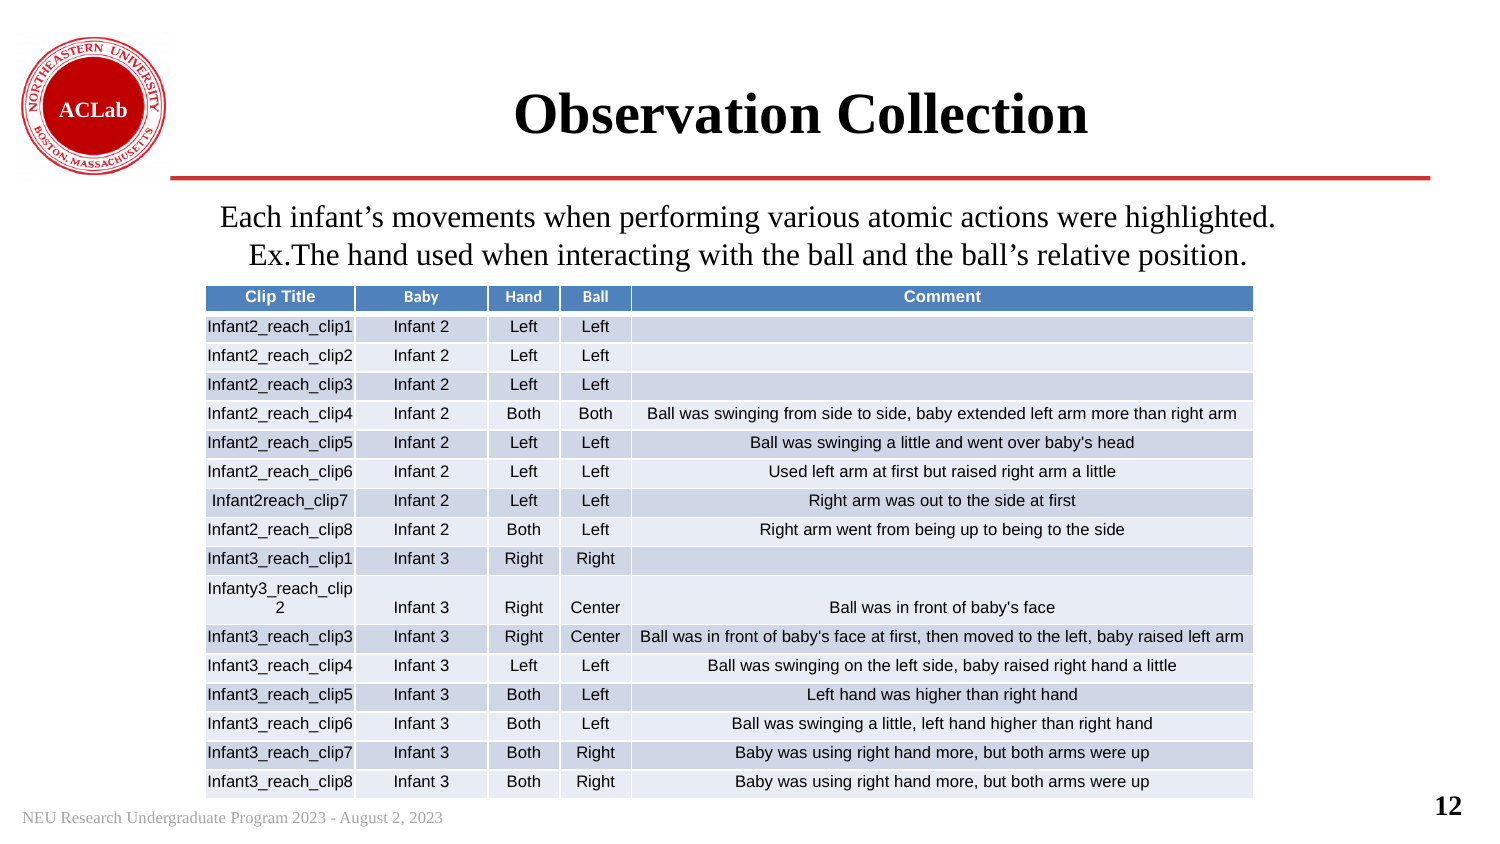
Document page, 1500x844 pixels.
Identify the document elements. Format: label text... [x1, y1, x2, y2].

table_cell Left [489, 317, 559, 342]
table_cell Infant2_reach_clip4 [206, 402, 354, 429]
title Observation Collection [171, 46, 1432, 173]
table_cell Left [489, 431, 559, 458]
table_cell Left [489, 373, 559, 400]
table_cell Infant3_reach_clip6 [206, 713, 354, 740]
table_cell Both [561, 402, 631, 429]
table_cell Right [489, 576, 559, 624]
table_cell Infant 3 [356, 684, 487, 711]
table_cell Right [561, 547, 631, 575]
table_cell Both [489, 713, 559, 740]
table_cell Infant 2 [356, 489, 487, 517]
table_cell Right arm was out to the side at first [632, 489, 1253, 517]
table_cell Both [489, 684, 559, 711]
table_cell Left [489, 655, 559, 682]
table_cell Left [561, 431, 631, 458]
table_cell Ball was swinging from side to side, baby extended left arm more than right arm [632, 402, 1253, 429]
table_cell Infant 3 [356, 742, 487, 769]
table_cell Infant 3 [356, 713, 487, 740]
table_cell Left [561, 684, 631, 711]
table_cell Infant3_reach_clip1 [206, 547, 354, 575]
table_cell Infant2_reach_clip2 [206, 344, 354, 371]
table_cell Infant 3 [356, 625, 487, 653]
table_cell Infant 2 [356, 518, 487, 546]
table_header Comment [632, 286, 1253, 311]
table_cell Left [561, 655, 631, 682]
table_cell Baby was using right hand more, but both arms were up [632, 742, 1253, 769]
table_cell Infanty3_reach_clip2 [206, 576, 354, 624]
table_cell Infant3_reach_clip3 [206, 625, 354, 653]
table_cell Infant 2 [356, 373, 487, 400]
table_cell Left [489, 460, 559, 488]
table_header Ball [561, 286, 631, 311]
table_cell Ball was swinging a little, left hand higher than right hand [632, 713, 1253, 740]
table_cell Left [561, 317, 631, 342]
table_cell Right arm went from being up to being to the side [632, 518, 1253, 546]
table_cell Baby was using right hand more, but both arms were up [632, 771, 1253, 798]
table_header Baby [356, 286, 487, 311]
table_cell Left [561, 460, 631, 488]
table_cell Infant3_reach_clip7 [206, 742, 354, 769]
table_cell Infant 3 [356, 771, 487, 798]
table_cell Right [561, 742, 631, 769]
table_cell Left [489, 489, 559, 517]
table_cell Used left arm at first but raised right arm a little [632, 460, 1253, 488]
table_cell Infant 2 [356, 317, 487, 342]
table_cell Both [489, 402, 559, 429]
table_cell Left [489, 344, 559, 371]
table_cell Right [489, 547, 559, 575]
table_cell Left [561, 373, 631, 400]
table_cell Both [489, 742, 559, 769]
table_cell Infant 2 [356, 431, 487, 458]
table_cell Right [561, 771, 631, 798]
table_cell [632, 547, 1253, 575]
table_cell Infant2reach_clip7 [206, 489, 354, 517]
table_cell Ball was swinging on the left side, baby raised right hand a little [632, 655, 1253, 682]
table_cell Infant3_reach_clip5 [206, 684, 354, 711]
table_cell Infant2_reach_clip3 [206, 373, 354, 400]
slide_number 12 [1127, 782, 1478, 827]
text_box Each infant’s movements when performing various atomic actions were highlighted. Ex.The hand used when interacting with the ball and the ball’s relative position. [18, 188, 1479, 279]
table_cell Infant2_reach_clip8 [206, 518, 354, 546]
text_box NEU Research Undergraduate Program 2023 - August 2, 2023 [7, 799, 892, 835]
table_cell Left [561, 518, 631, 546]
table_cell Infant 3 [356, 576, 487, 624]
table_cell Ball was in front of baby's face [632, 576, 1253, 624]
table_cell Infant 3 [356, 655, 487, 682]
table_cell Infant 2 [356, 402, 487, 429]
table_cell Infant3_reach_clip8 [206, 771, 354, 798]
table_header Hand [489, 286, 559, 311]
table_cell Center [561, 625, 631, 653]
table_cell Infant2_reach_clip5 [206, 431, 354, 458]
table_cell Both [489, 518, 559, 546]
table_cell [632, 373, 1253, 400]
table_cell Infant 3 [356, 547, 487, 575]
table_cell Left [561, 344, 631, 371]
table_cell Ball was swinging a little and went over baby's head [632, 431, 1253, 458]
table_cell Left [561, 713, 631, 740]
table_cell Infant 2 [356, 344, 487, 371]
table_cell Both [489, 771, 559, 798]
table_cell Right [489, 625, 559, 653]
table_cell Infant2_reach_clip1 [206, 317, 354, 342]
table_cell [632, 344, 1253, 371]
table_cell Infant3_reach_clip4 [206, 655, 354, 682]
table_cell Center [561, 576, 631, 624]
table_cell Left [561, 489, 631, 517]
table_cell Left hand was higher than right hand [632, 684, 1253, 711]
table_cell [632, 317, 1253, 342]
table_cell Infant2_reach_clip6 [206, 460, 354, 488]
picture [16, 31, 171, 181]
table_cell Infant 2 [356, 460, 487, 488]
table_header Clip Title [206, 286, 354, 311]
table_cell Ball was in front of baby's face at first, then moved to the left, baby raised left arm [632, 625, 1253, 653]
